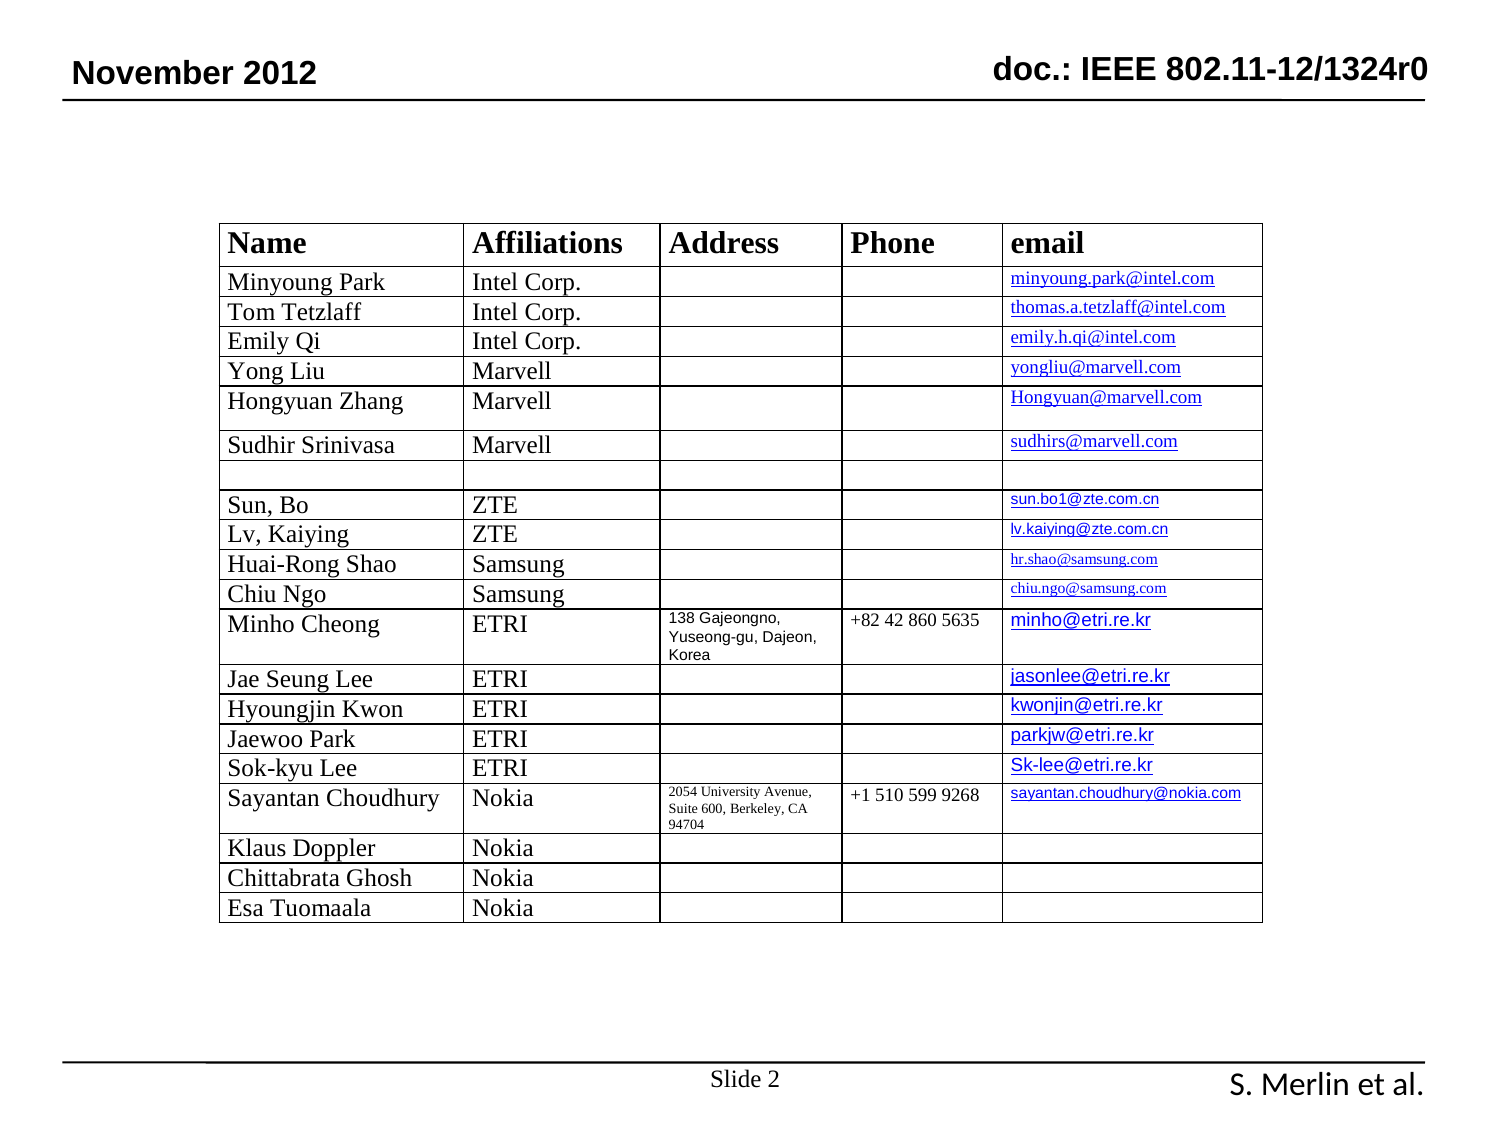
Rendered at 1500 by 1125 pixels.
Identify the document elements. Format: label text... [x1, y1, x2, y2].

slide_number Slide 2 [702, 1061, 788, 1093]
footer S. Merlin et al. [1031, 1061, 1426, 1093]
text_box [206, 222, 1268, 972]
